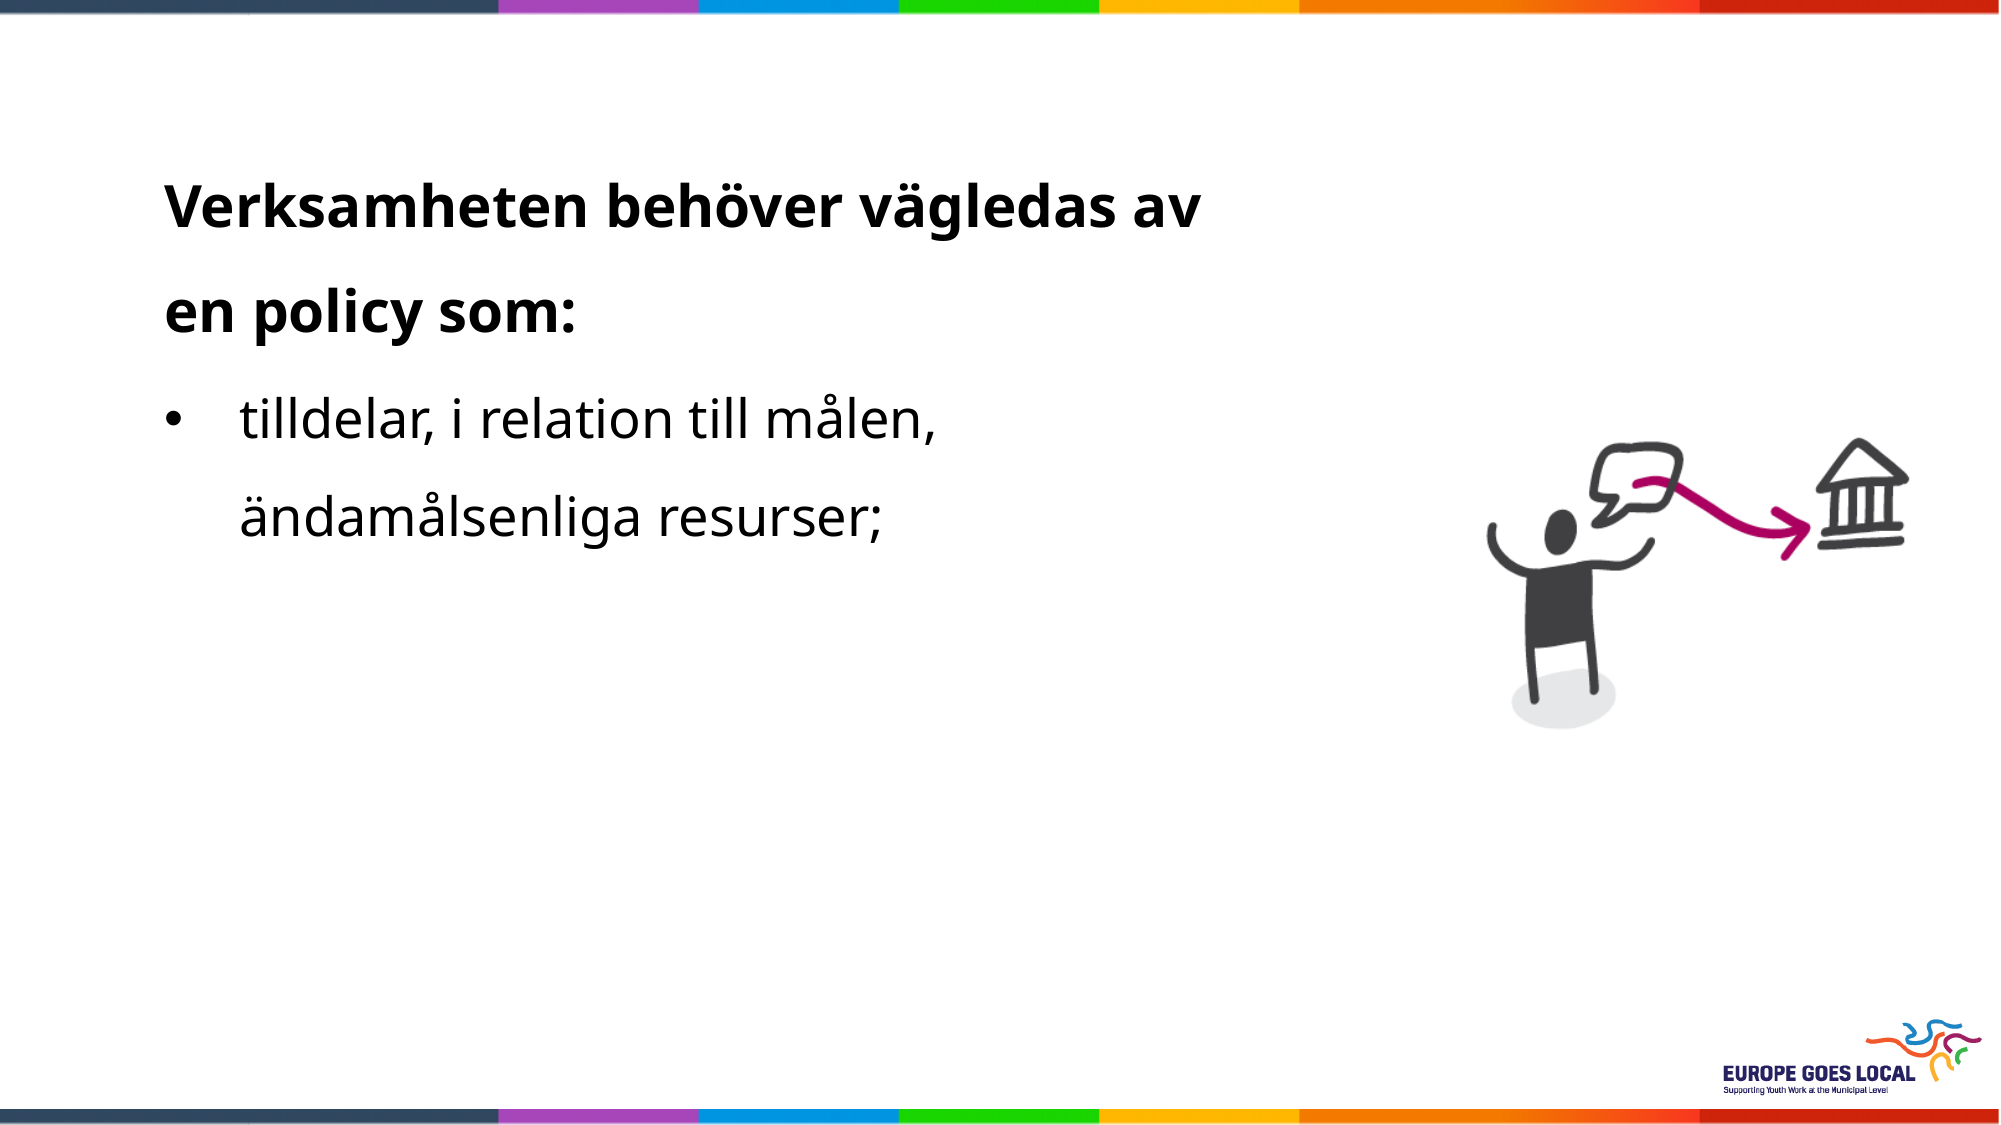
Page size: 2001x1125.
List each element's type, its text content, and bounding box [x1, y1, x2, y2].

picture [0, 1002, 1999, 1125]
picture [0, 0, 1999, 16]
text_box Verksamheten behöver vägledas av en policy som: [149, 126, 1225, 344]
picture [1443, 356, 1975, 768]
text_box tilldelar, i relation till målen, ändamålsenliga resurser; [149, 344, 1296, 555]
